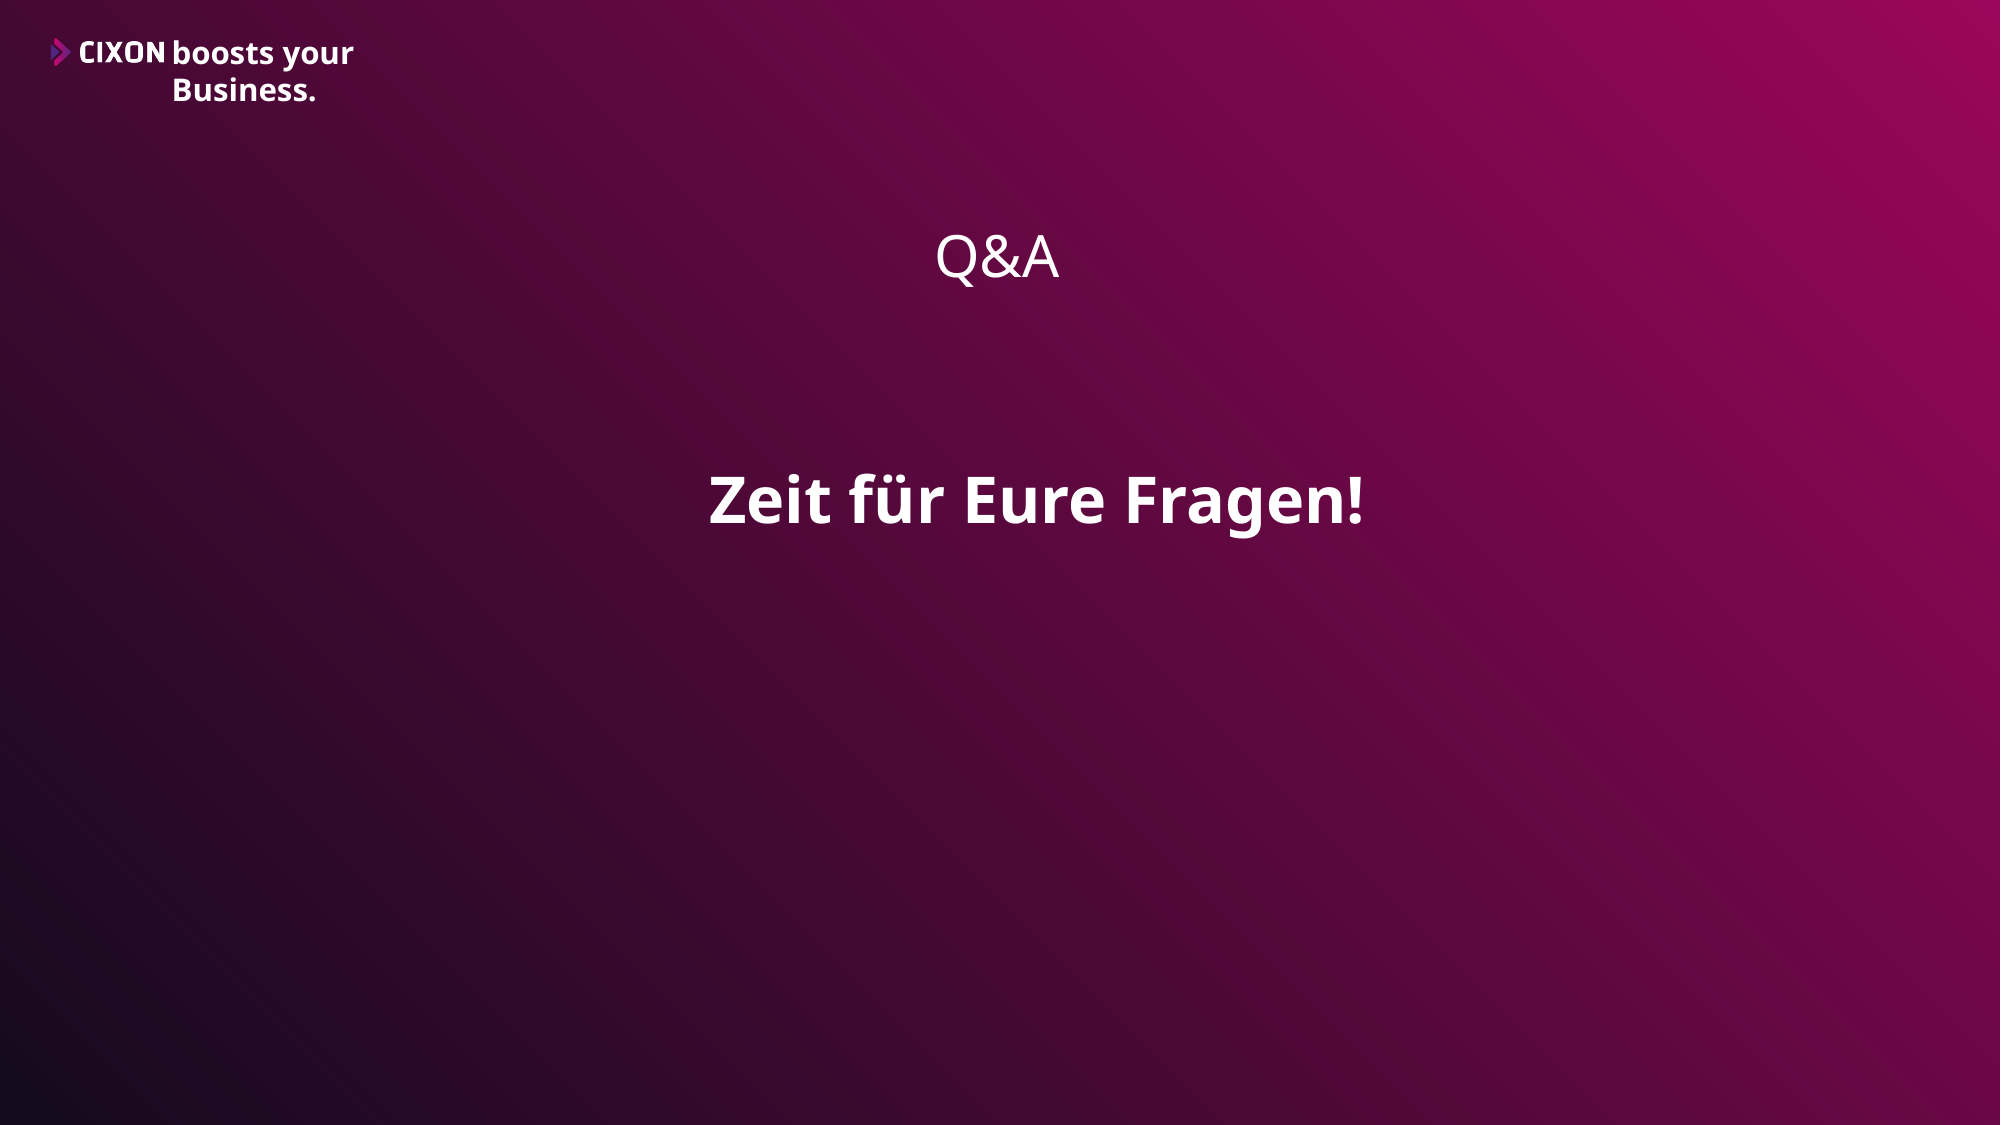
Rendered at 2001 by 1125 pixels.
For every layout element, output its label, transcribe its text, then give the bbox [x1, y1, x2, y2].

text_box boosts your Business. [156, 17, 521, 123]
picture [51, 38, 71, 67]
picture [79, 41, 164, 63]
text_box Q&A [919, 204, 1081, 305]
text_box Zeit für Eure Fragen! [151, 432, 1849, 888]
